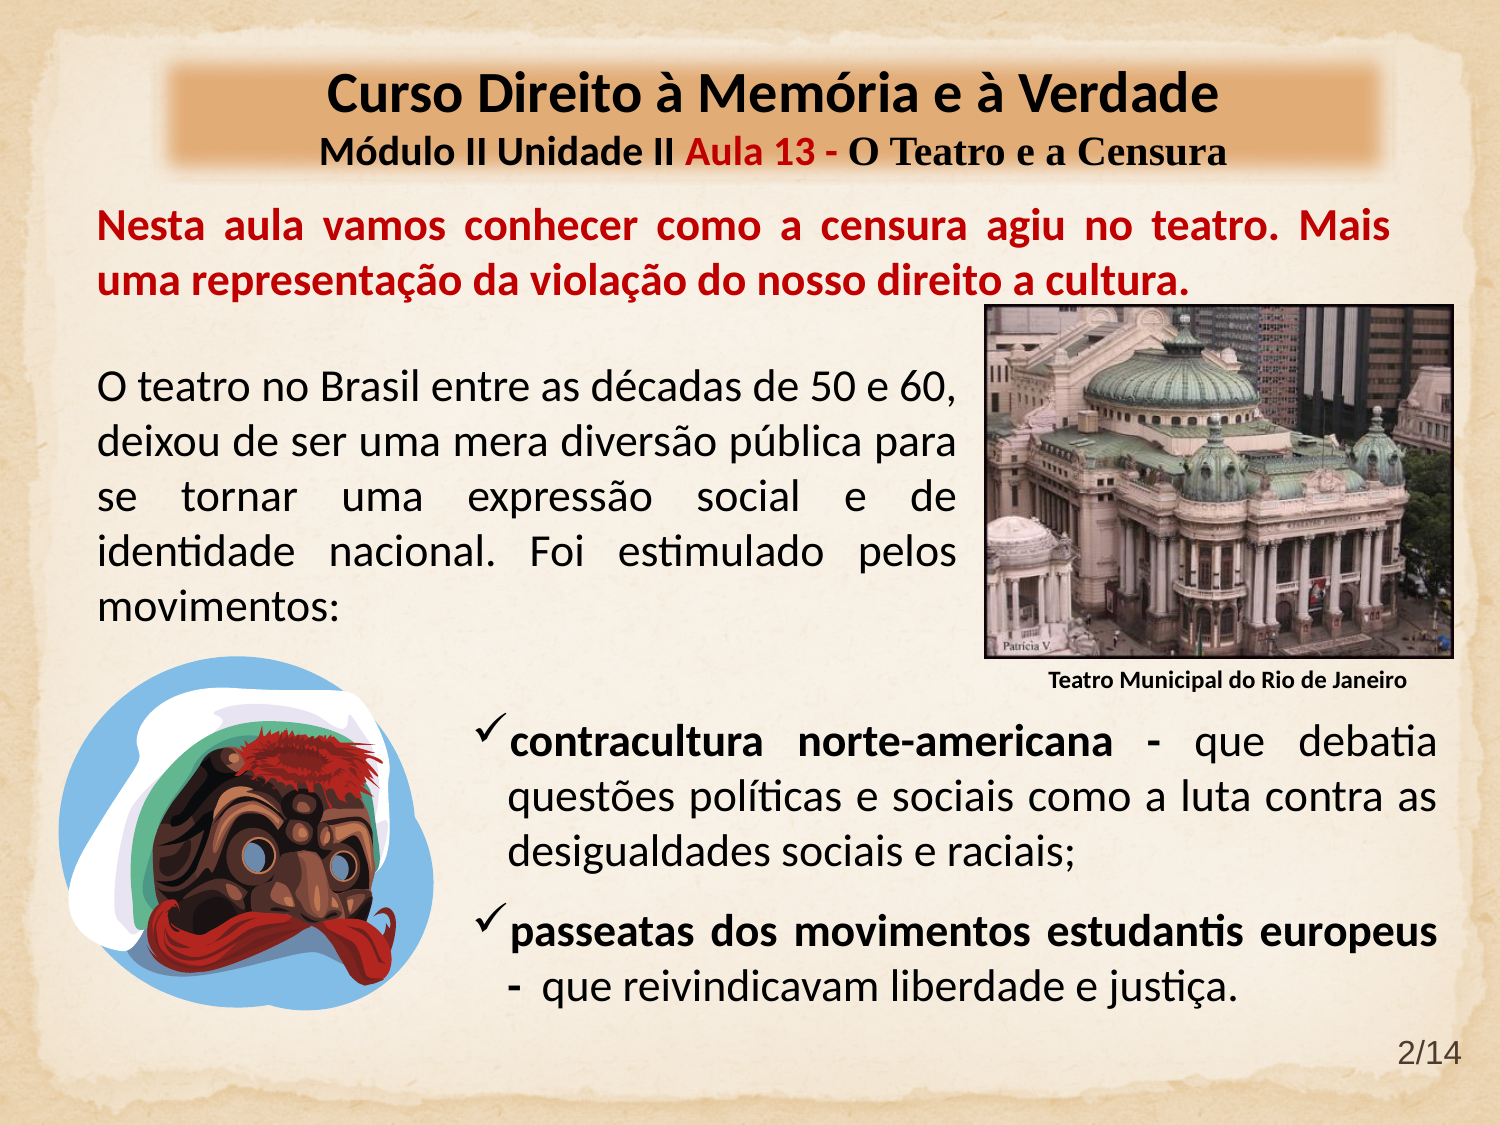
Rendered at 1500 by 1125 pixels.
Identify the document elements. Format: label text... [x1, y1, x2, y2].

text_box Nesta aula vamos conhecer como a censura agiu no teatro. Mais uma representação da violação do nosso direito a cultura. [81, 187, 1407, 313]
text_box Teatro Municipal do Rio de Janeiro [1033, 669, 1423, 701]
slide_number 2/14 [1379, 1014, 1480, 1089]
text_box Chegamos ao final desta aula. Guarde na memória! [178, 74, 1371, 157]
text_box passeatas dos movimentos estudantis europeus - que reivindicavam liberdade e justiça. [457, 893, 1454, 1018]
picture [60, 658, 433, 1010]
text_box contracultura norte-americana - que debatia questões políticas e sociais como a luta contra as desigualdades sociais e raciais; [457, 703, 1454, 883]
text_box O teatro no Brasil entre as décadas de 50 e 60, deixou de ser uma mera diversão pública para se tornar uma expressão social e de identidade nacional. Foi estimulado pelos movimentos: [82, 348, 973, 639]
picture [984, 304, 1454, 659]
text_box Curso Direito à Memória e à Verdade Módulo II Unidade II Aula 13 - O Teatro e a Censura [182, 78, 1366, 153]
